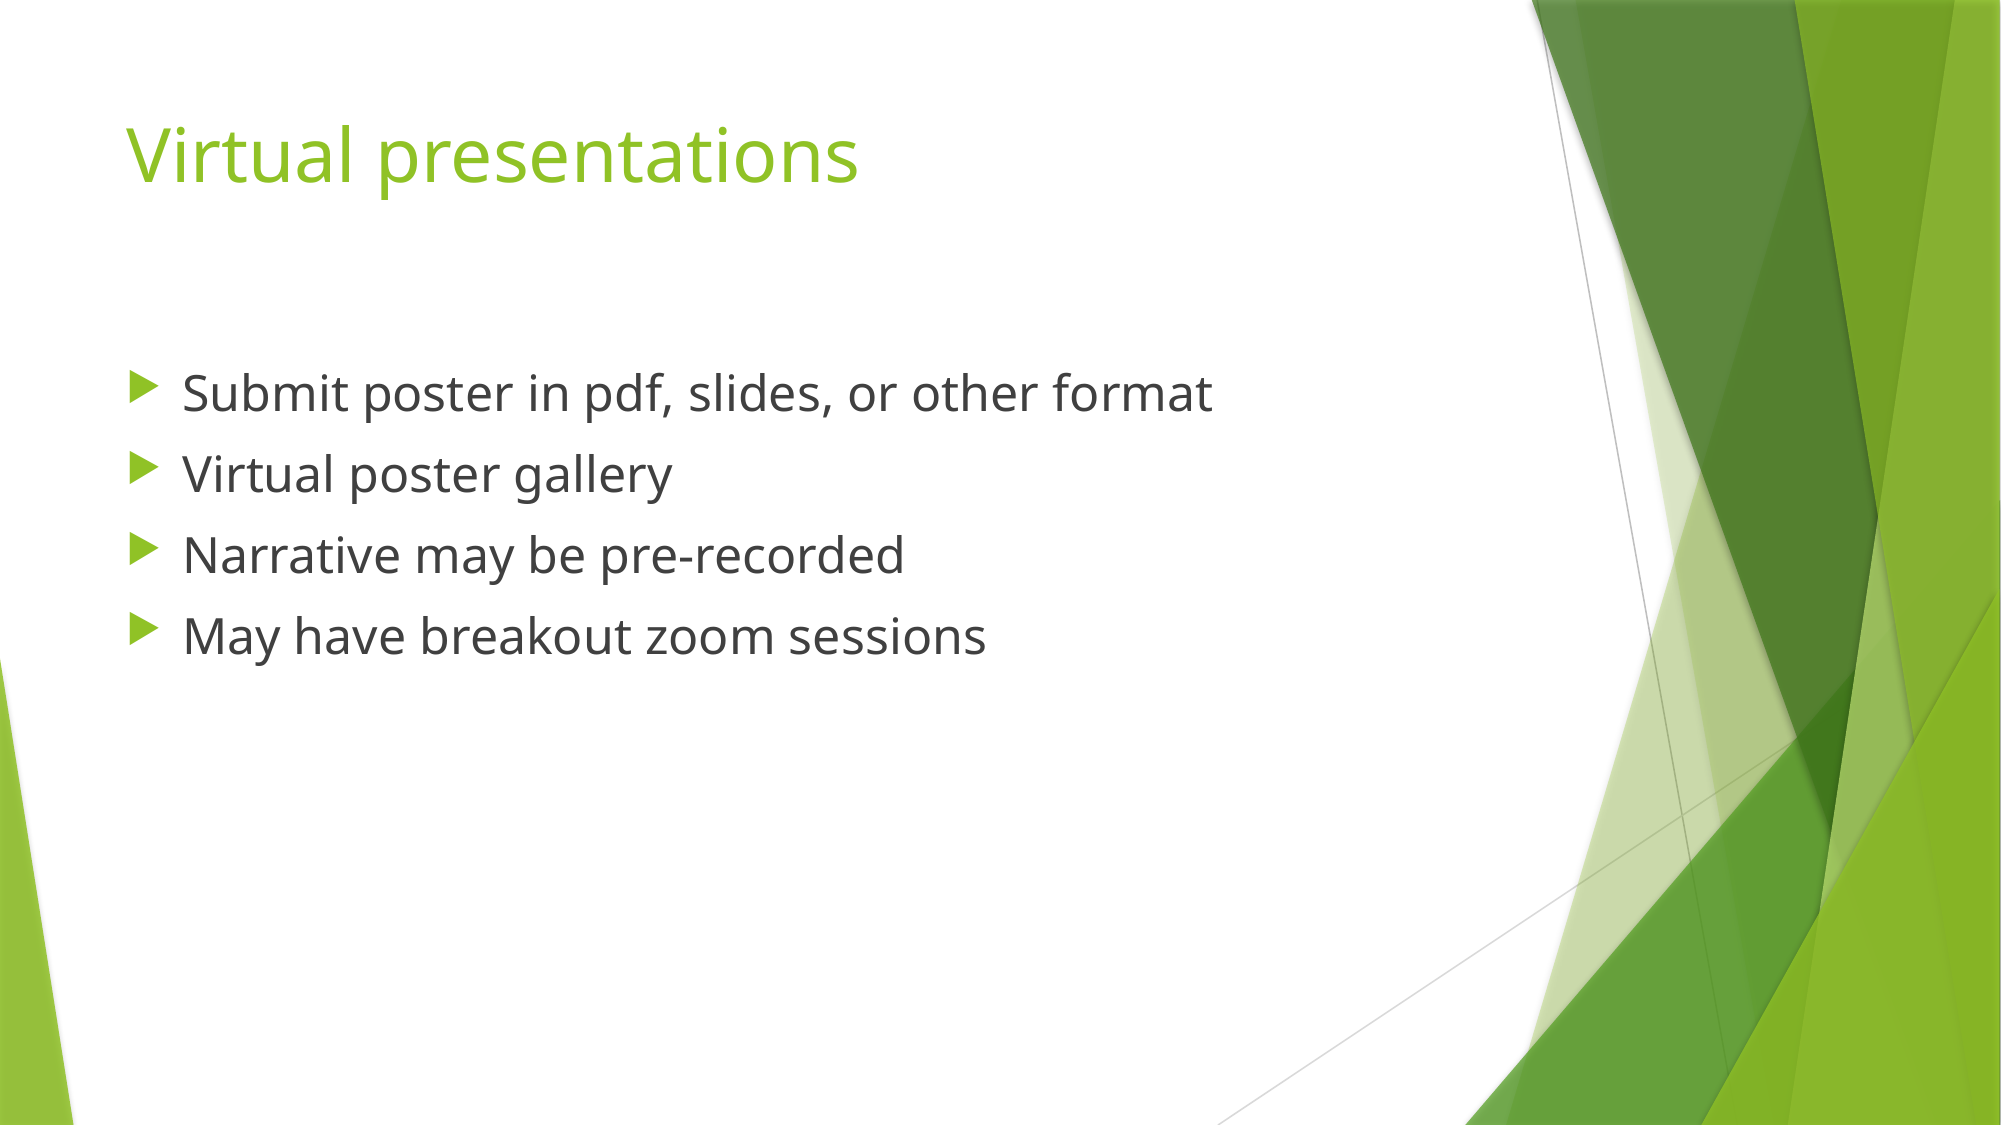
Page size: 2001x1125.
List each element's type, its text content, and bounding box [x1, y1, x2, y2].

title Virtual presentations [111, 99, 1522, 317]
list Submit poster in pdf, slides, or other format Virtual poster gallery Narrative may be pre-recorded May have breakout zoom sessions [111, 354, 1522, 992]
